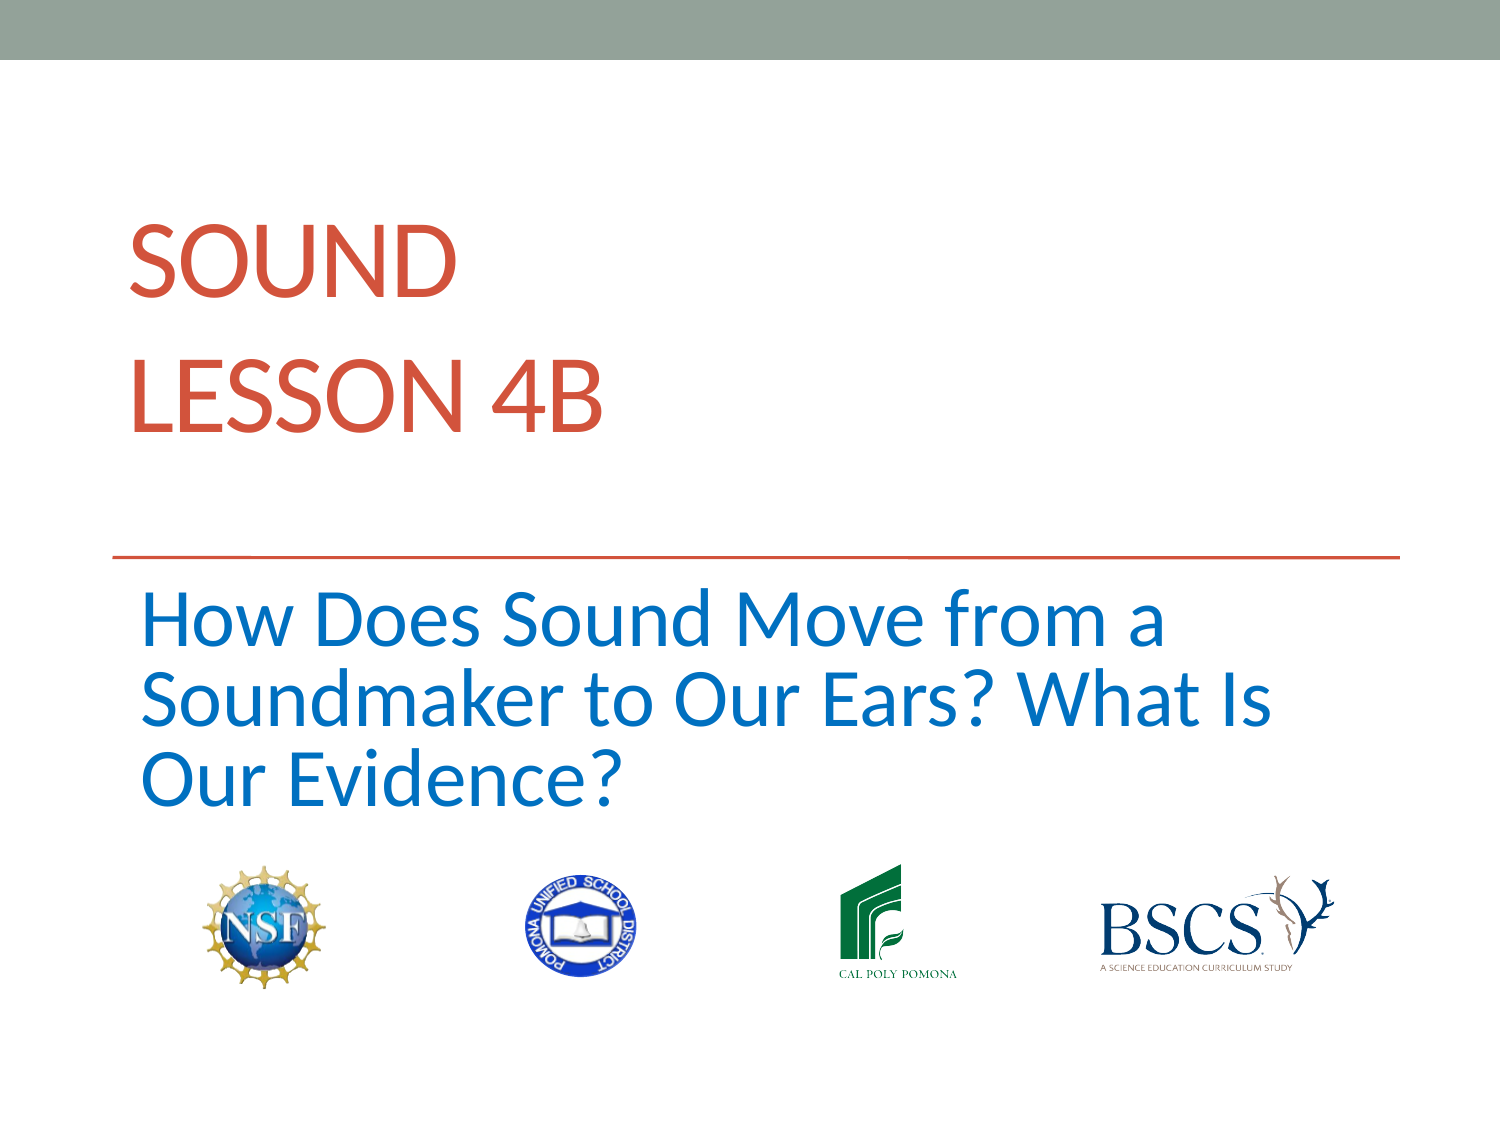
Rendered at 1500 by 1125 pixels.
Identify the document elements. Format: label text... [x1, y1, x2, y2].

subtitle How Does Sound Move from a Soundmaker to Our Ears? What Is Our Evidence? [125, 575, 1338, 875]
picture [524, 874, 637, 978]
picture [1099, 874, 1335, 972]
picture [837, 862, 959, 980]
title Sound Lesson 4b [112, 174, 1400, 463]
picture [199, 862, 330, 992]
